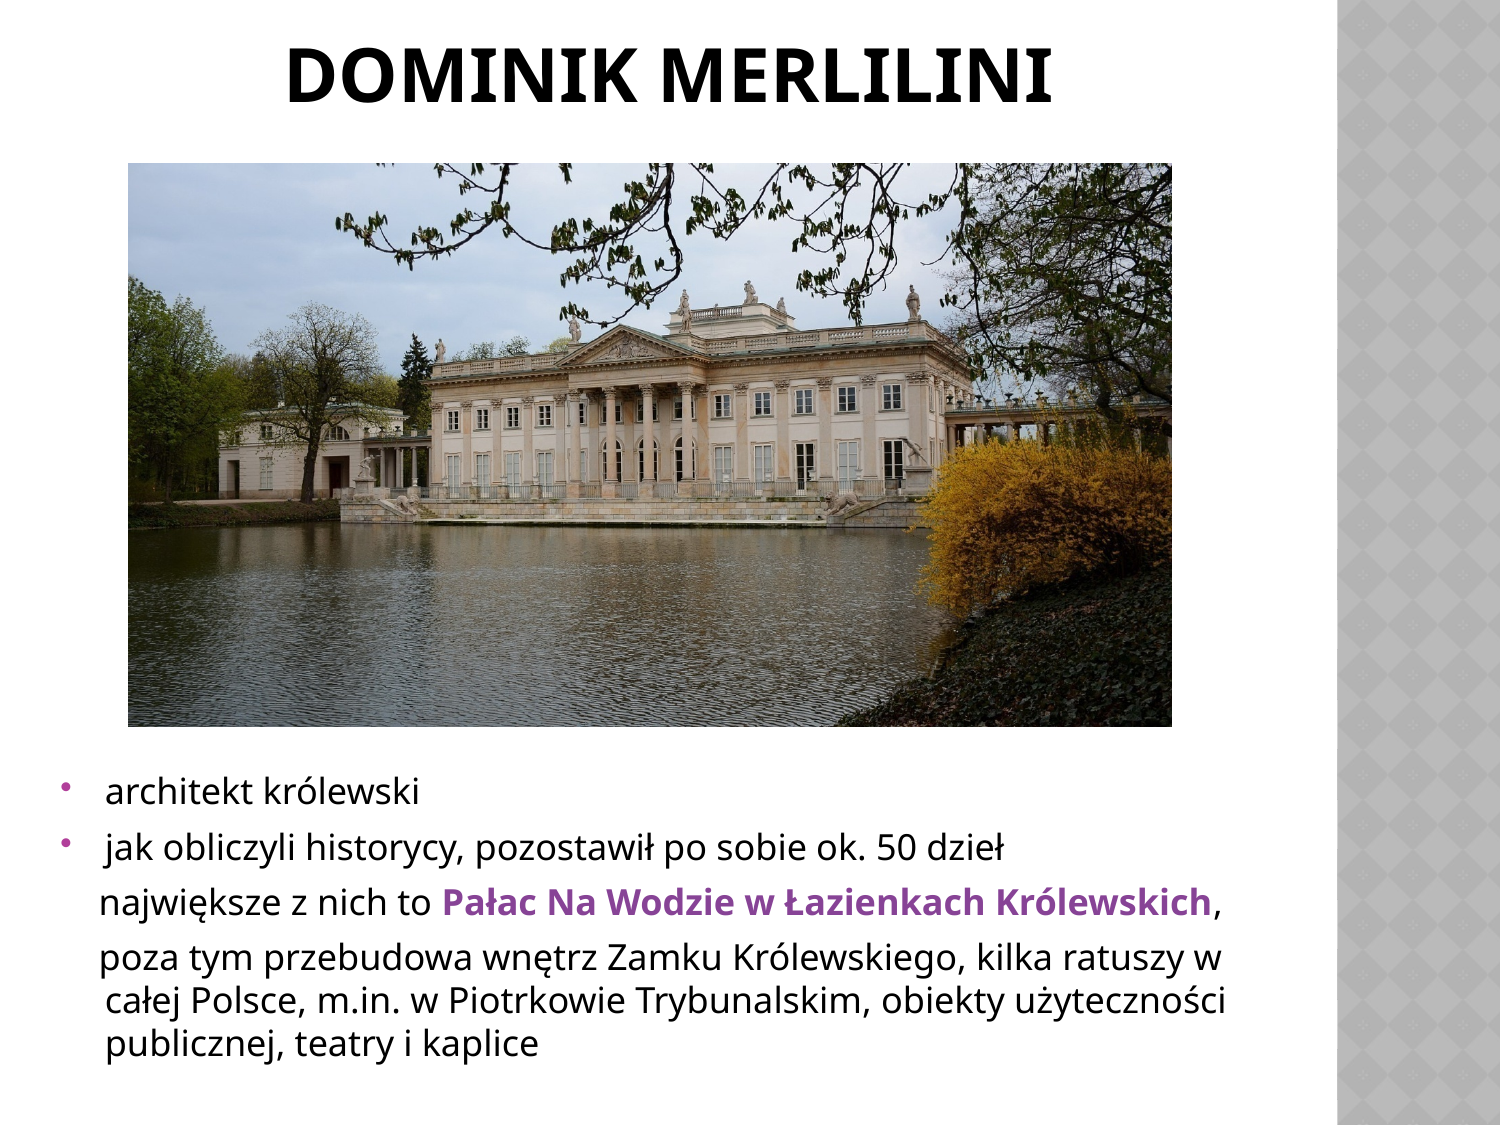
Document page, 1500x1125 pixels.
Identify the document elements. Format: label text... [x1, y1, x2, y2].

title Dominik merlilini [75, 23, 1263, 118]
picture [128, 163, 1173, 727]
list architekt królewski jak obliczyli historycy, pozostawił po sobie ok. 50 dzieł największe z nich to Pałac Na Wodzie w Łazienkach Królewskich, poza tym przebudowa wnętrz Zamku Królewskiego, kilka ratuszy w całej Polsce, m.in. w Piotrkowie Trybunalskim, obiekty użyteczności publicznej, teatry i kaplice [46, 761, 1263, 1102]
